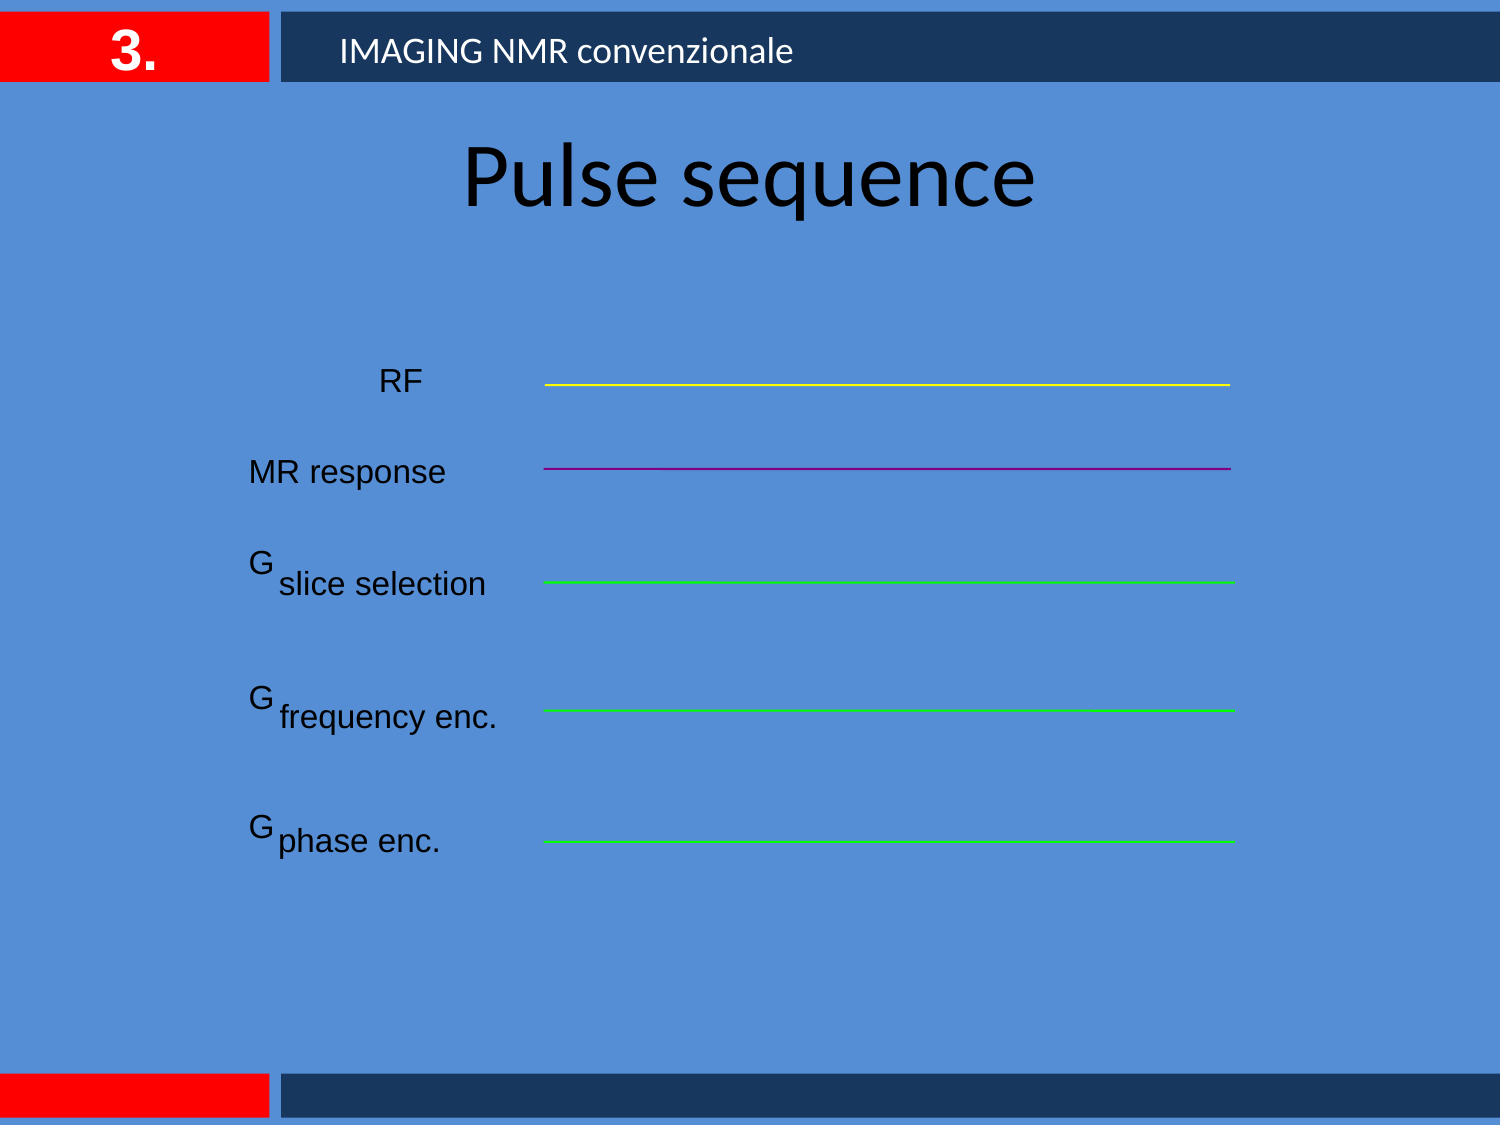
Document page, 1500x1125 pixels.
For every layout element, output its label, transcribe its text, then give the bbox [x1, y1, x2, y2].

text_box IMAGING NMR convenzionale [324, 19, 1211, 79]
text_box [279, 435, 560, 868]
text_box RF [363, 344, 530, 407]
text_box [279, 10, 1500, 84]
text_box [0, 1072, 272, 1120]
title Pulse sequence [75, 45, 1425, 233]
text_box [279, 1072, 1500, 1120]
text_box 3. [0, 10, 272, 84]
